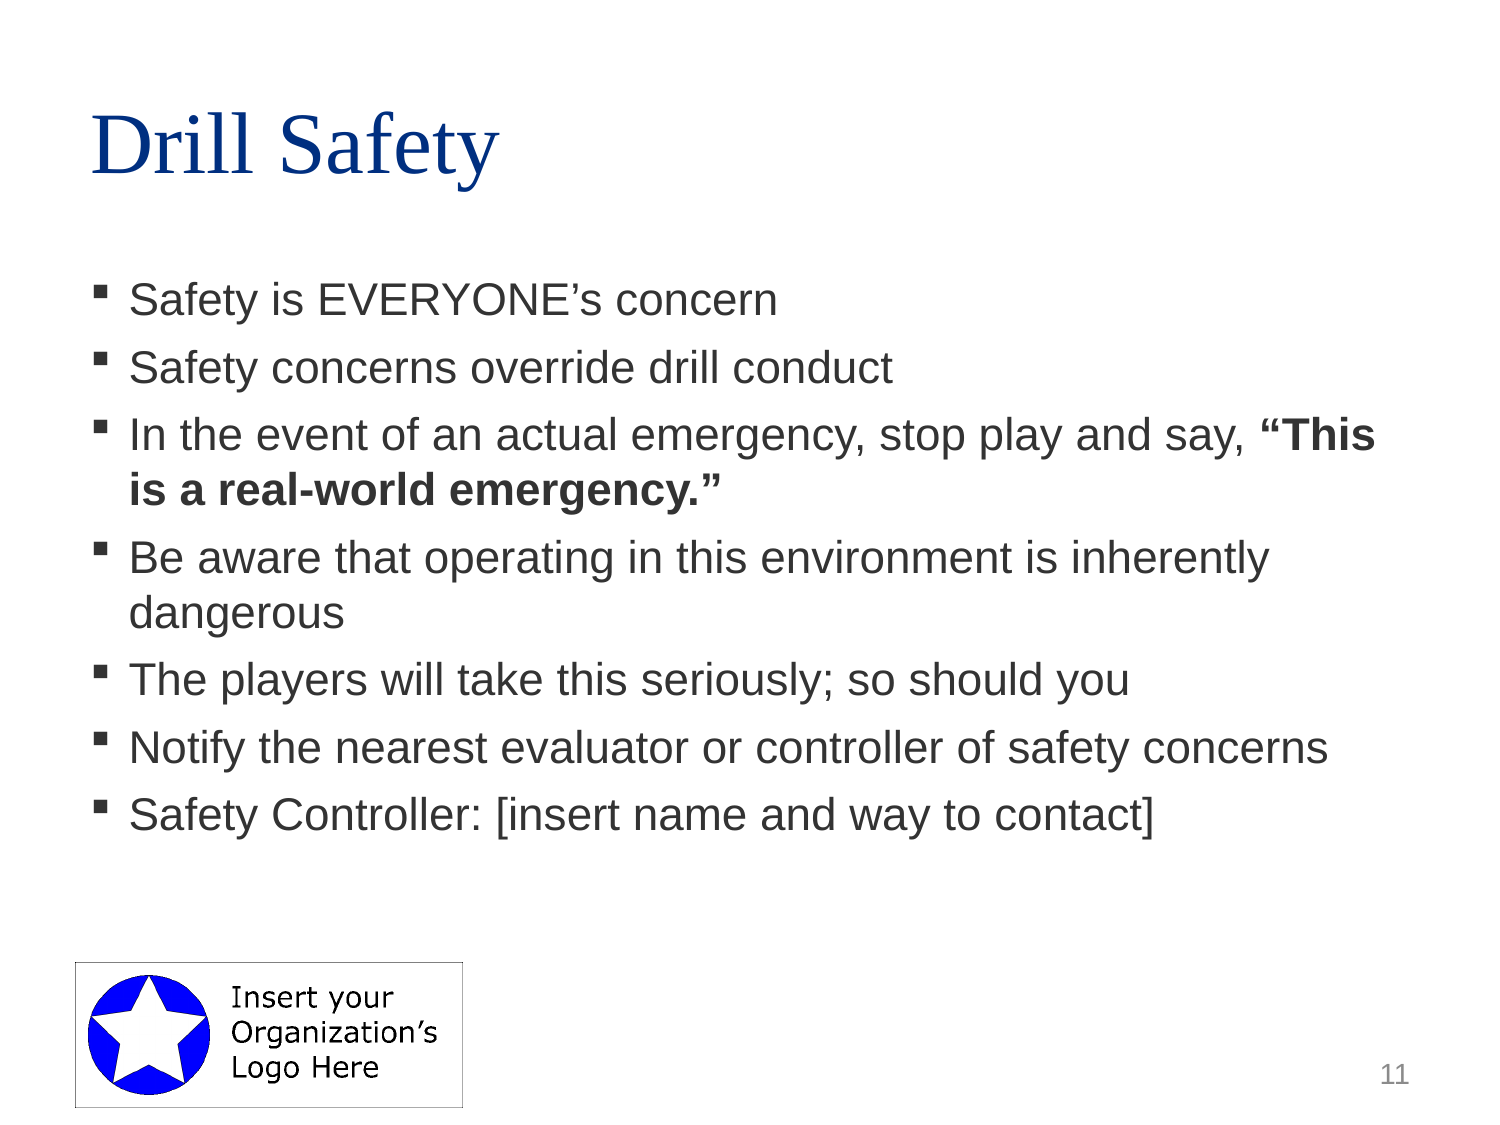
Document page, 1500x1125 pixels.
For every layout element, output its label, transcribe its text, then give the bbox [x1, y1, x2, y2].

title Drill Safety [75, 45, 1425, 233]
slide_number 11 [1074, 1042, 1425, 1103]
list Safety is EVERYONE’s concern Safety concerns override drill conduct In the event of an actual emergency, stop play and say, “This is a real-world emergency.” Be aware that operating in this environment is inherently dangerous The players will take this seriously; so should you Notify the nearest evaluator or controller of safety concerns Safety Controller: [insert name and way to contact] [75, 262, 1425, 1005]
picture [75, 1005, 463, 1108]
